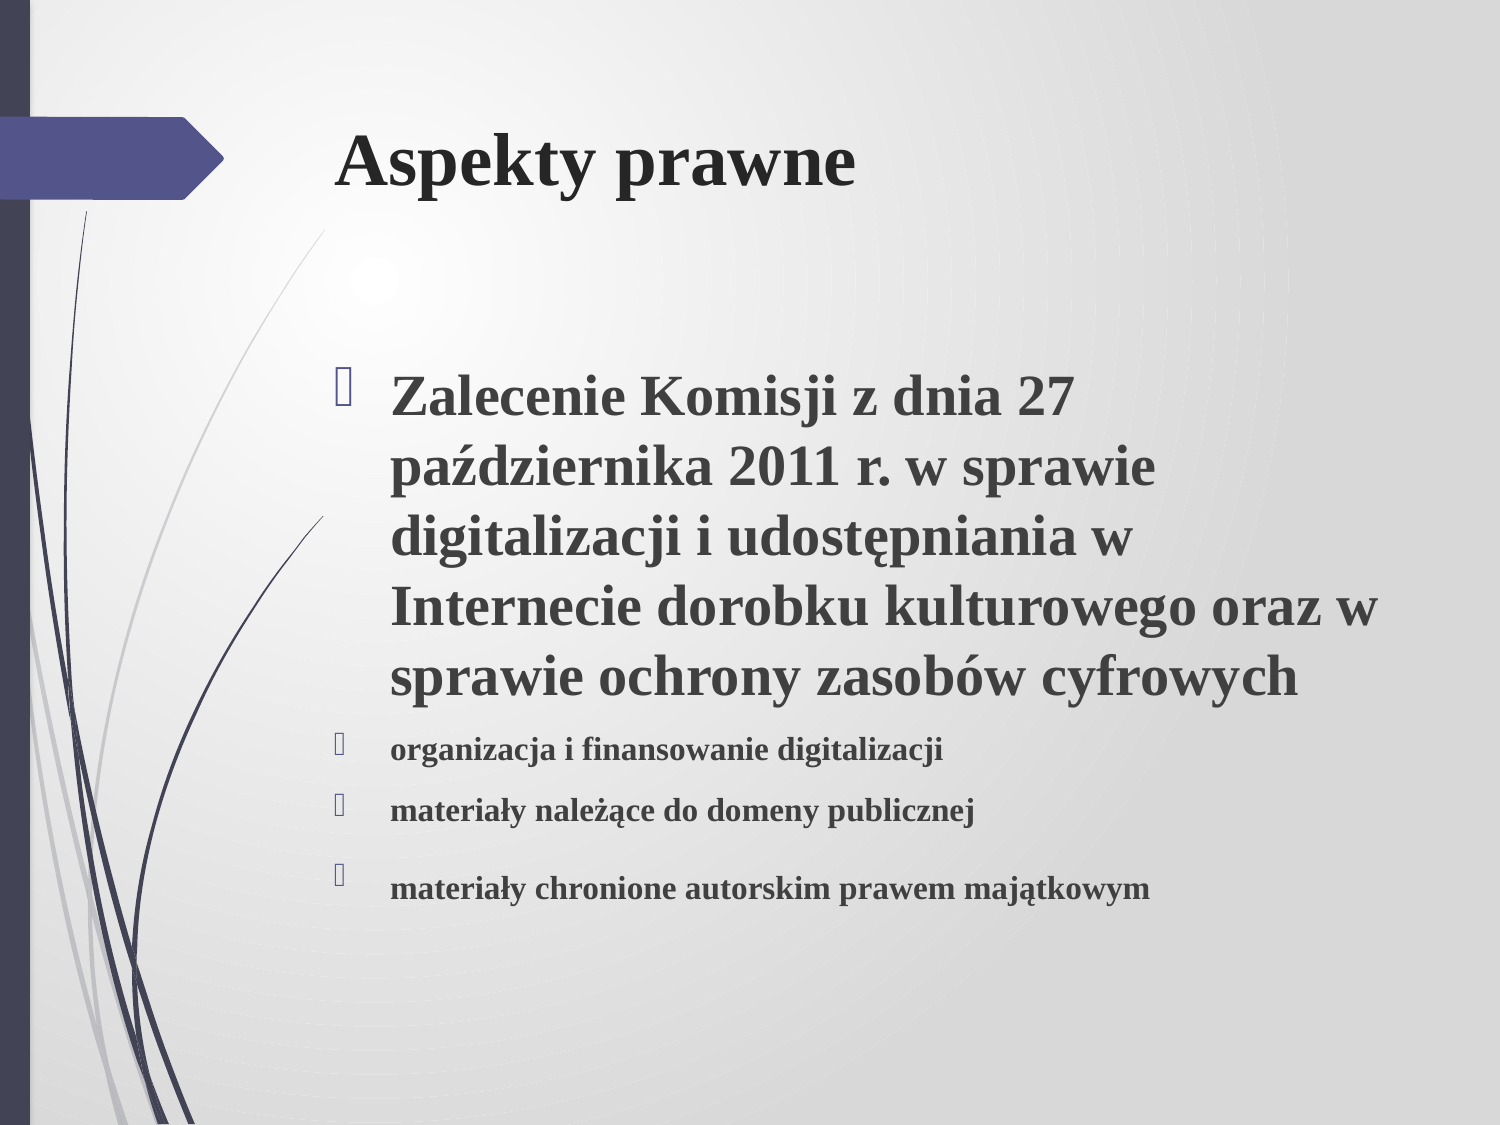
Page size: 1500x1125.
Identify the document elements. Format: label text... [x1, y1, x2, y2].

list Zalecenie Komisji z dnia 27 października 2011 r. w sprawie digitalizacji i udostępniania w Internecie dorobku kulturowego oraz w sprawie ochrony zasobów cyfrowych organizacja i finansowanie digitalizacji materiały należące do domeny publicznej materiały chronione autorskim prawem majątkowym [318, 350, 1400, 970]
title Aspekty prawne [319, 102, 1400, 313]
